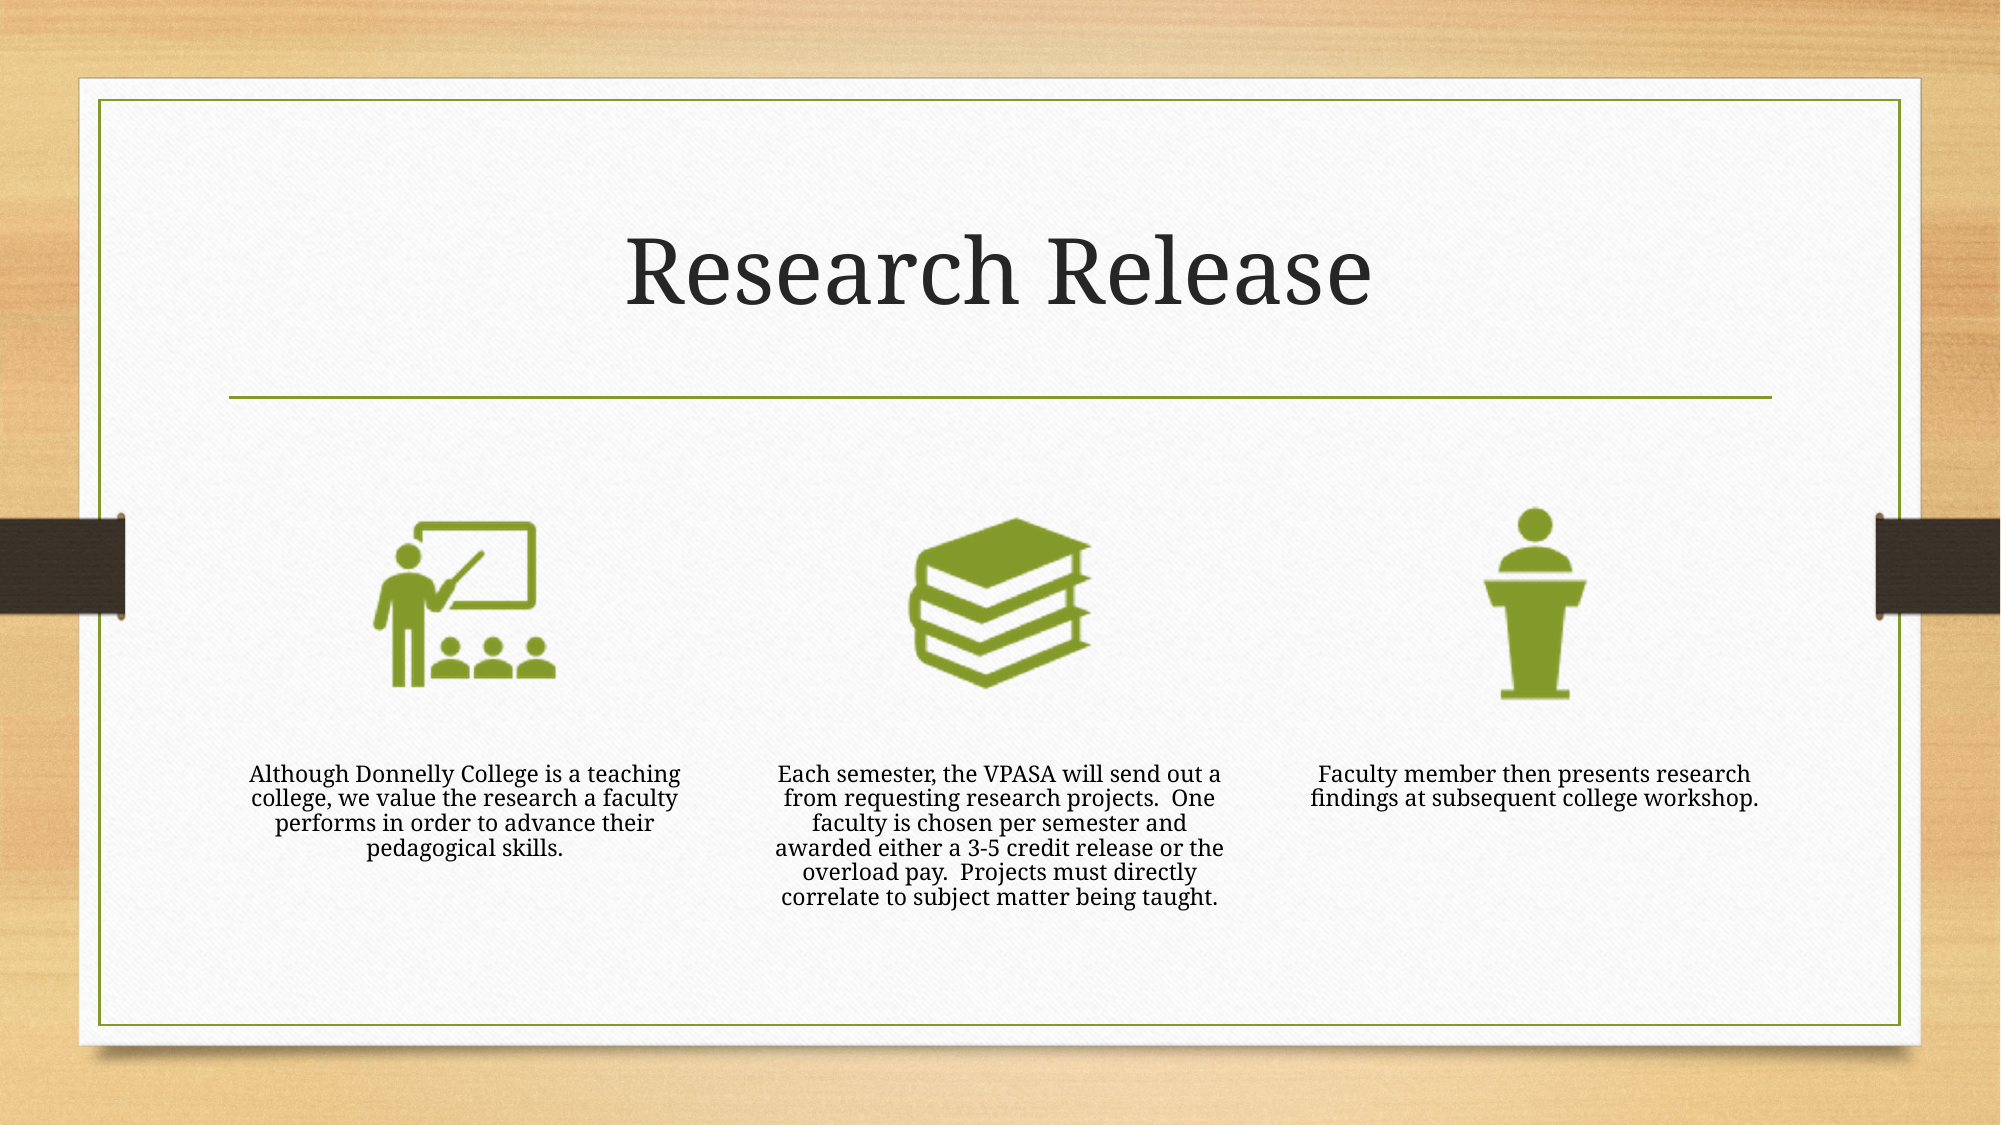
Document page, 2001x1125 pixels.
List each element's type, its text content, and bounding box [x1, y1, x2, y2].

title Research Release [212, 161, 1788, 375]
picture [0, 0, 2001, 1125]
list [212, 454, 1788, 927]
